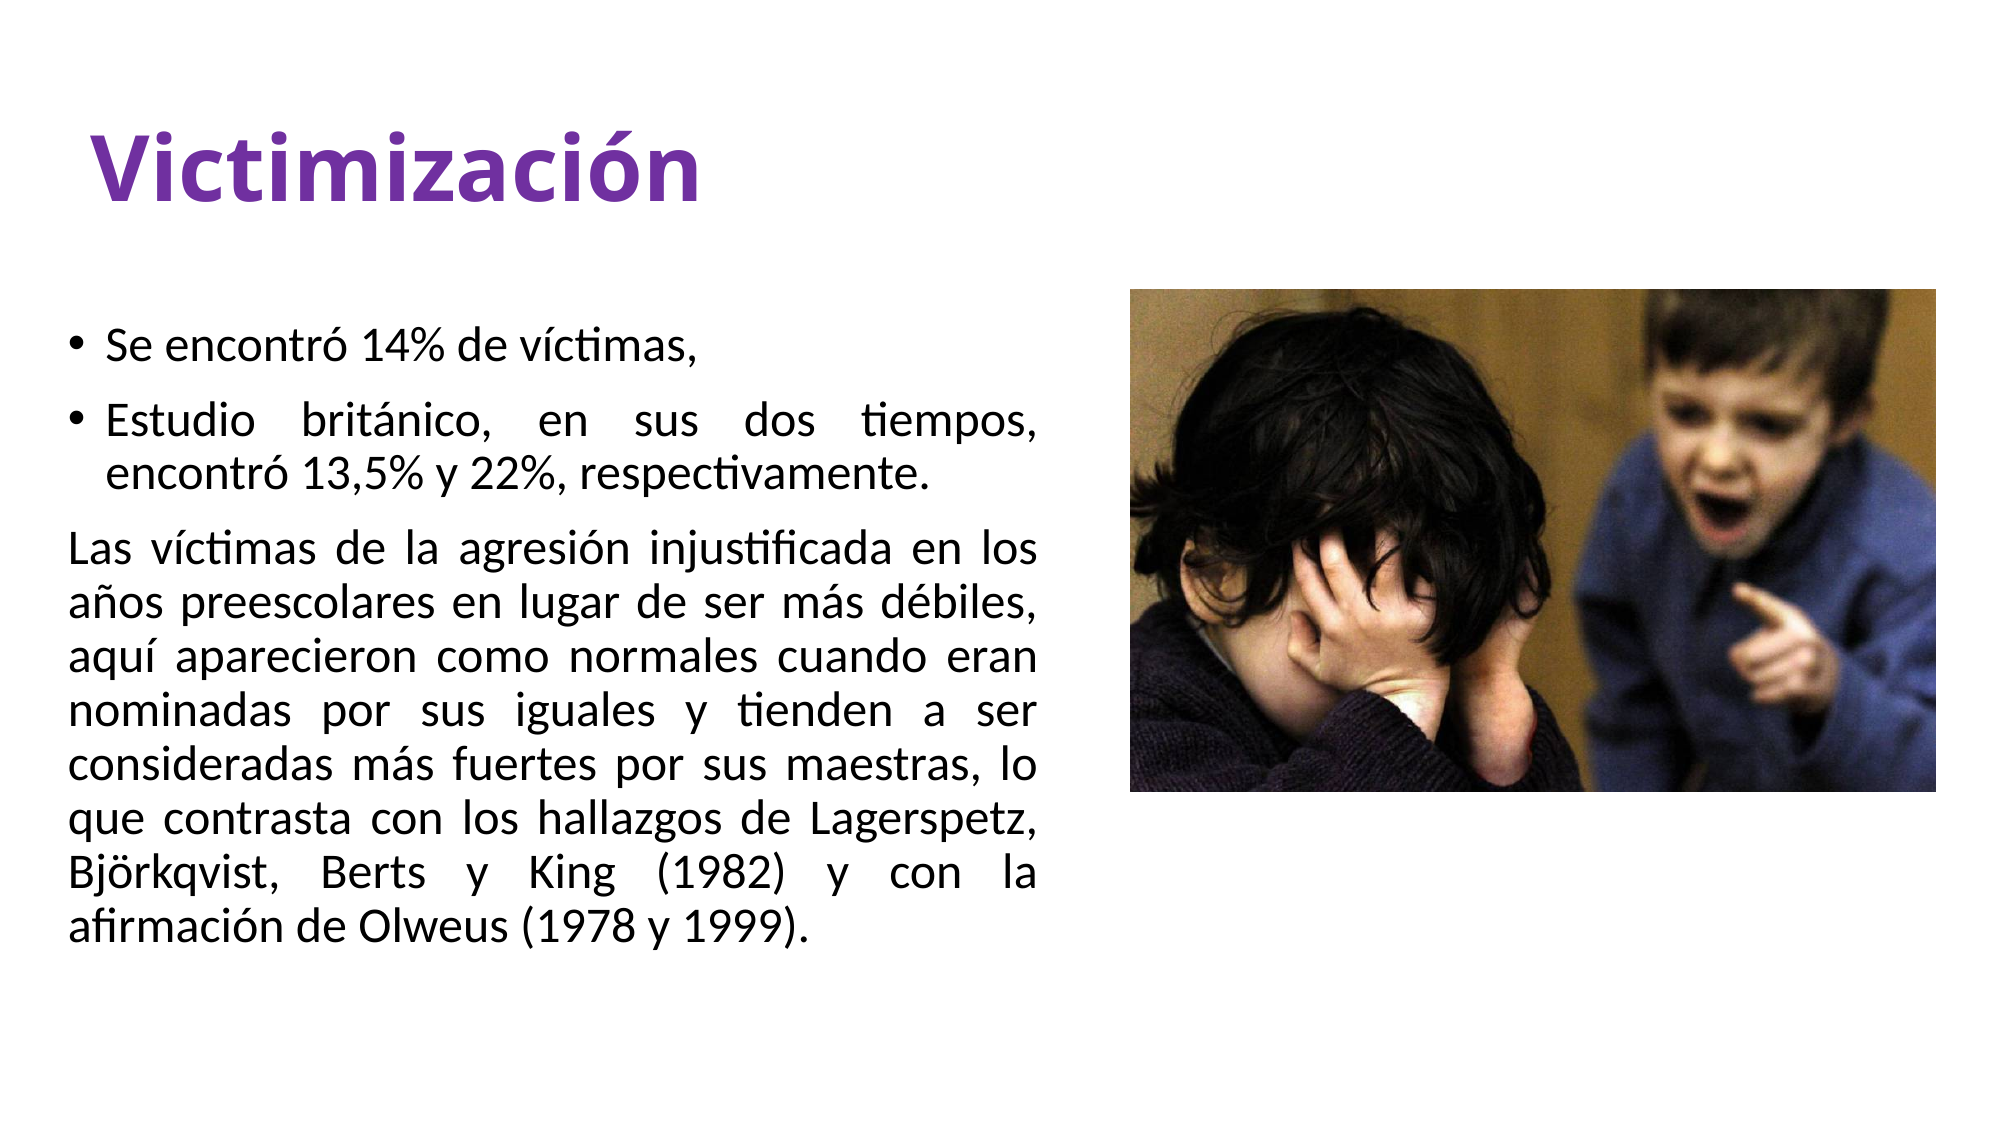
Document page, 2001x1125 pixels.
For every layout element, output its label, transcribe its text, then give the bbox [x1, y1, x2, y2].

title Victimización [75, 63, 1801, 281]
picture [1130, 289, 1936, 792]
text_box Se encontró 14% de víctimas, Estudio británico, en sus dos tiempos, encontró 13,5% y 22%, respectivamente. Las víctimas de la agresión injustificada en los años preescolares en lugar de ser más débiles, aquí aparecieron como normales cuando eran nominadas por sus iguales y tienden a ser consideradas más fuertes por sus maestras, lo que contrasta con los hallazgos de Lagerspetz, Björkqvist, Berts y King (1982) y con la afirmación de Olweus (1978 y 1999). [52, 310, 1054, 1125]
